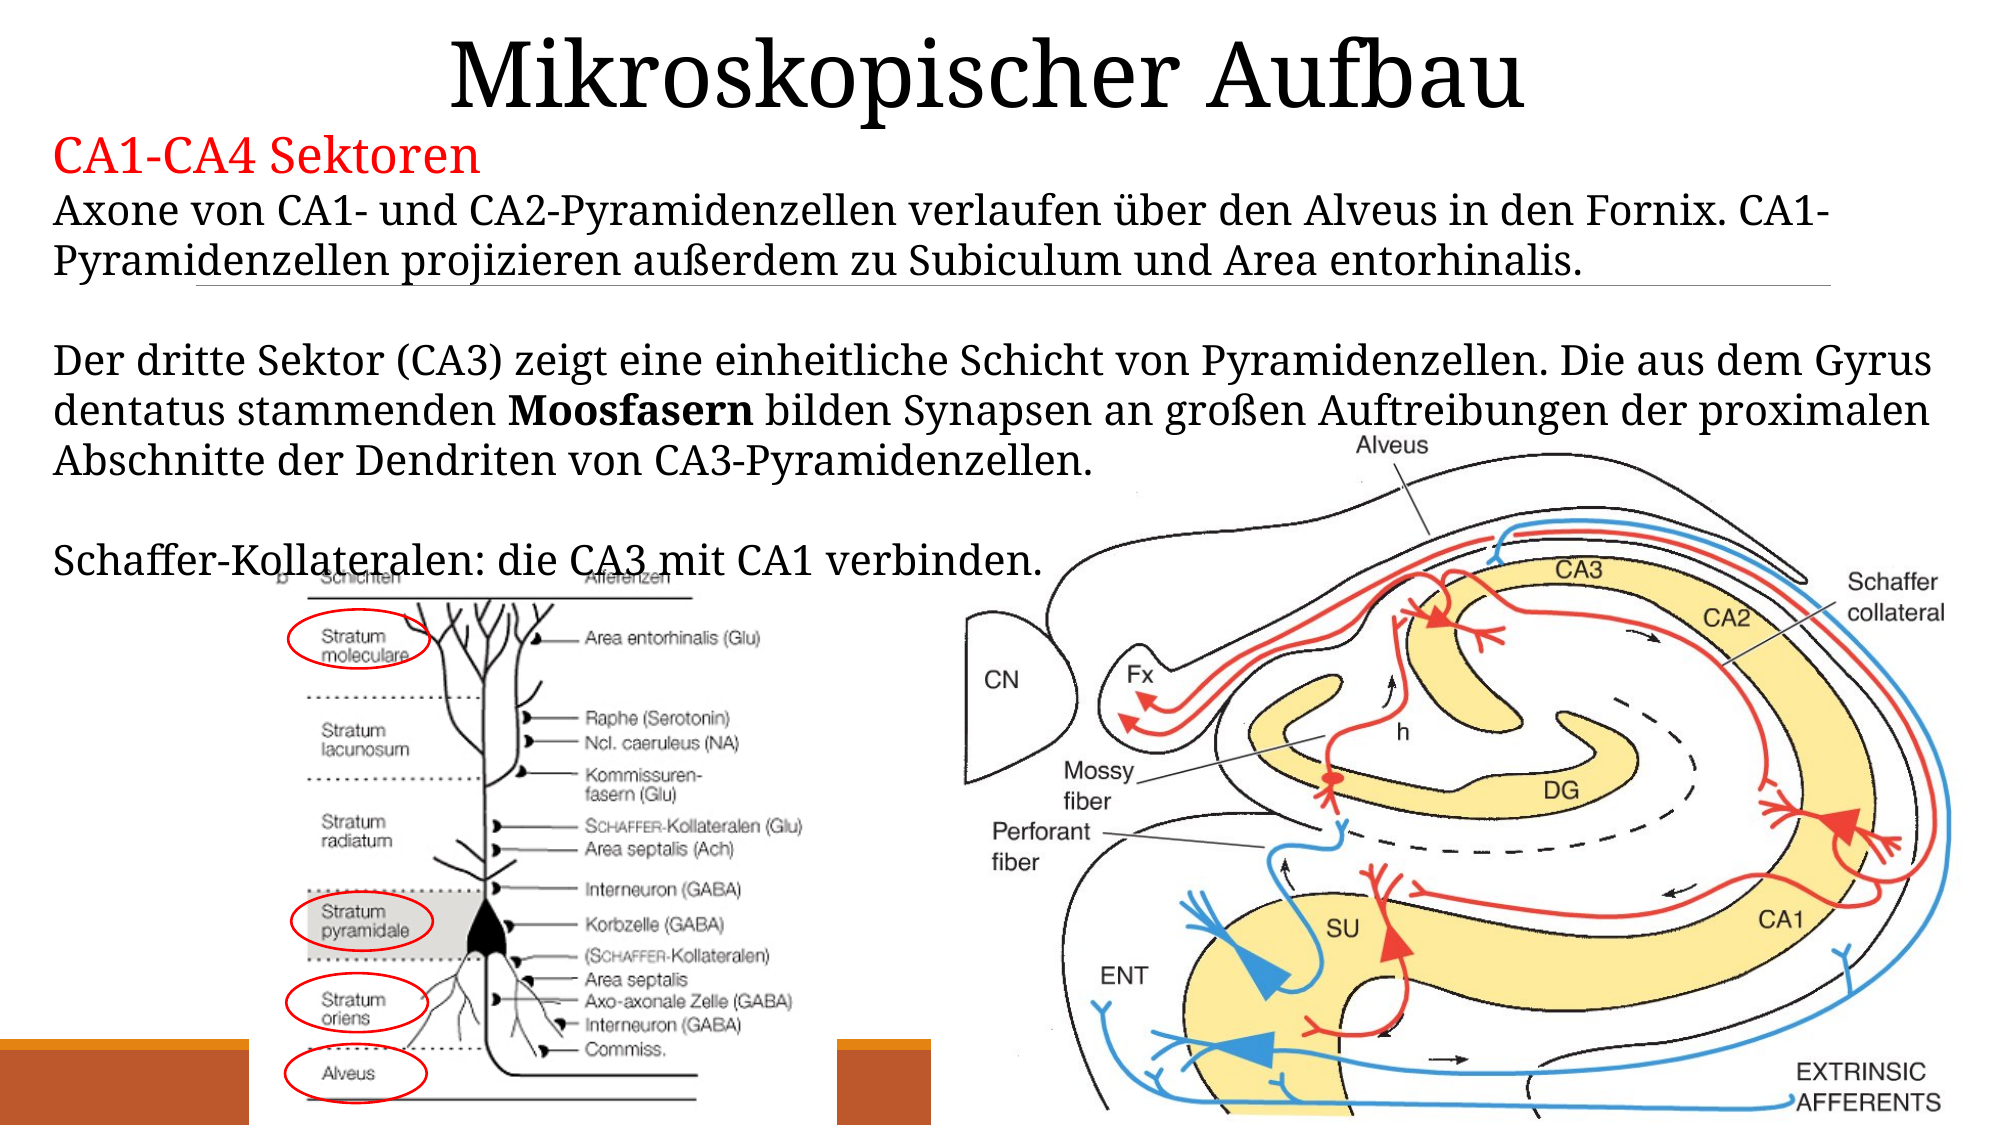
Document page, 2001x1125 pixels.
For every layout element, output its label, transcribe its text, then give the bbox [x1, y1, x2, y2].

text_box Mikroskopischer Aufbau [249, 8, 1750, 152]
picture [249, 568, 837, 1125]
text_box CA1-CA4 Sektoren Axone von CA1- und CA2-Pyramidenzellen verlaufen über den Alveus in den Fornix. CA1-Pyramidenzellen projizieren außerdem zu Subiculum und Area entorhinalis. Der dritte Sektor (CA3) zeigt eine einheitliche Schicht von Pyramidenzellen. Die aus dem Gyrus dentatus stammenden Moosfasern bilden Synapsen an großen Auftreibungen der proximalen Abschnitte der Dendriten von CA3-Pyramidenzellen. Schaffer-Kollateralen: die CA3 mit CA1 verbinden. [38, 116, 2000, 592]
picture [930, 418, 2000, 1125]
